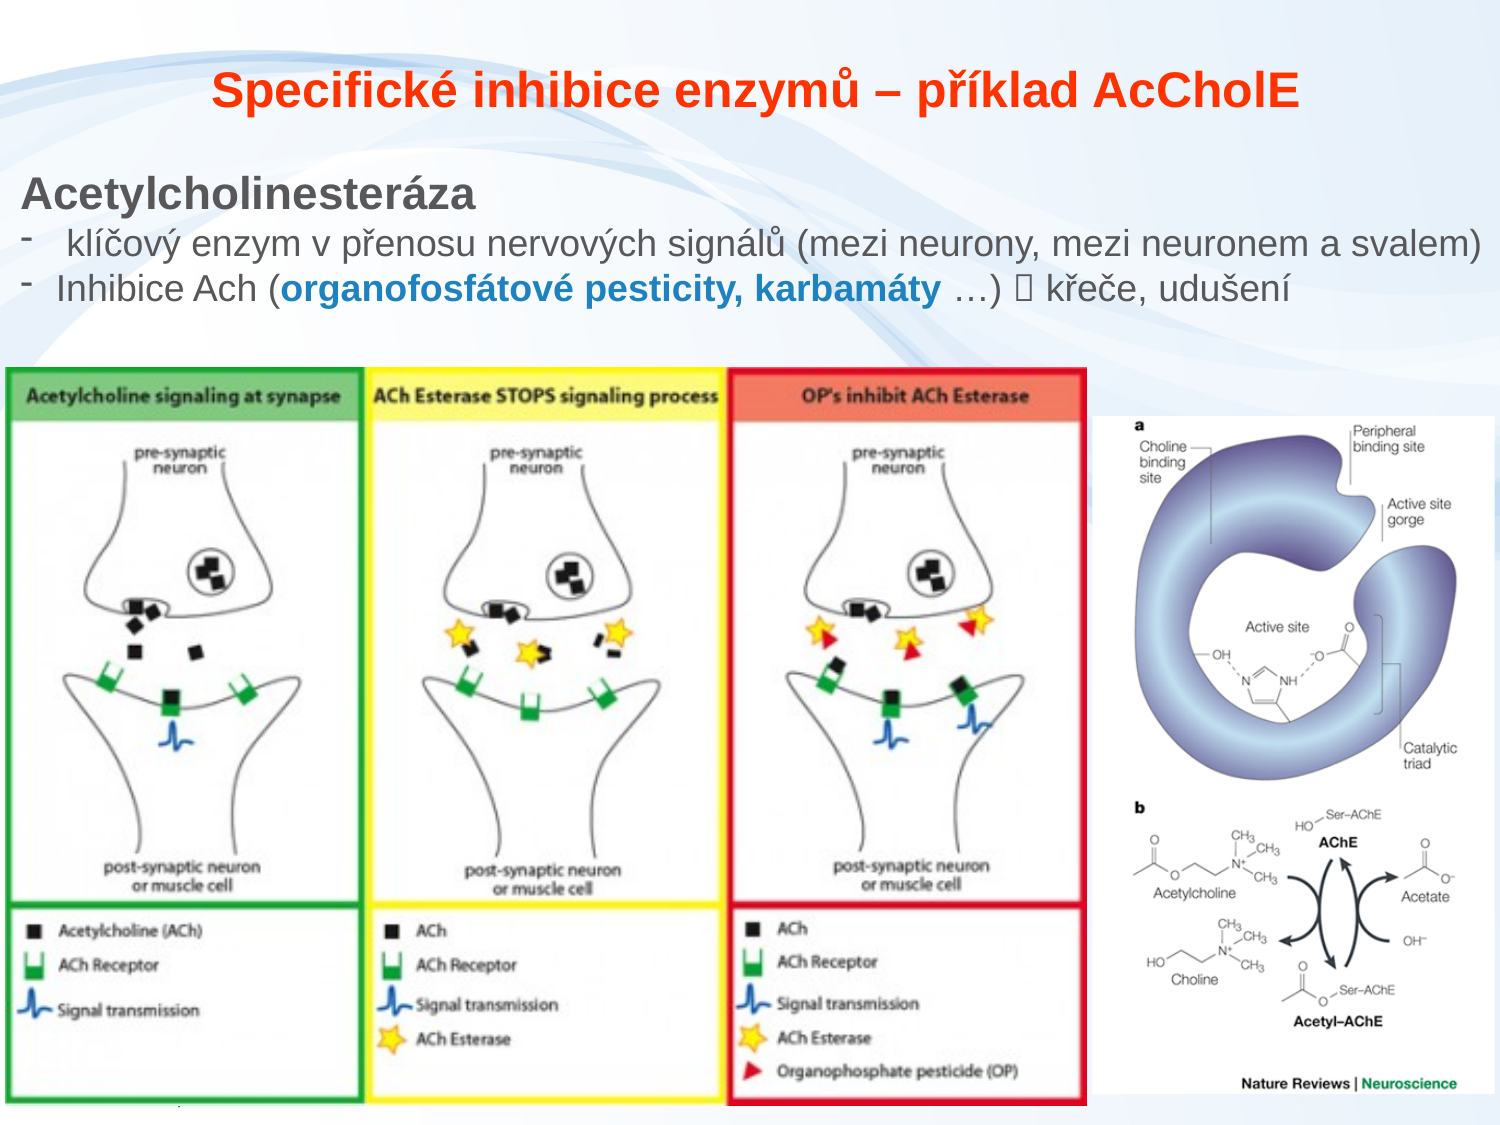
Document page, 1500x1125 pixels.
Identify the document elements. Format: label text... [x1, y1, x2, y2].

text_box Specifické inhibice enzymů – příklad AcCholE [49, 49, 1463, 125]
picture [0, 0, 1500, 1125]
text_box Acetylcholinesteráza klíčový enzym v přenosu nervových signálů (mezi neurony, mezi neuronem a svalem) Inhibice Ach (organofosfátové pesticity, karbamáty …)  křeče, udušení [5, 156, 1500, 372]
